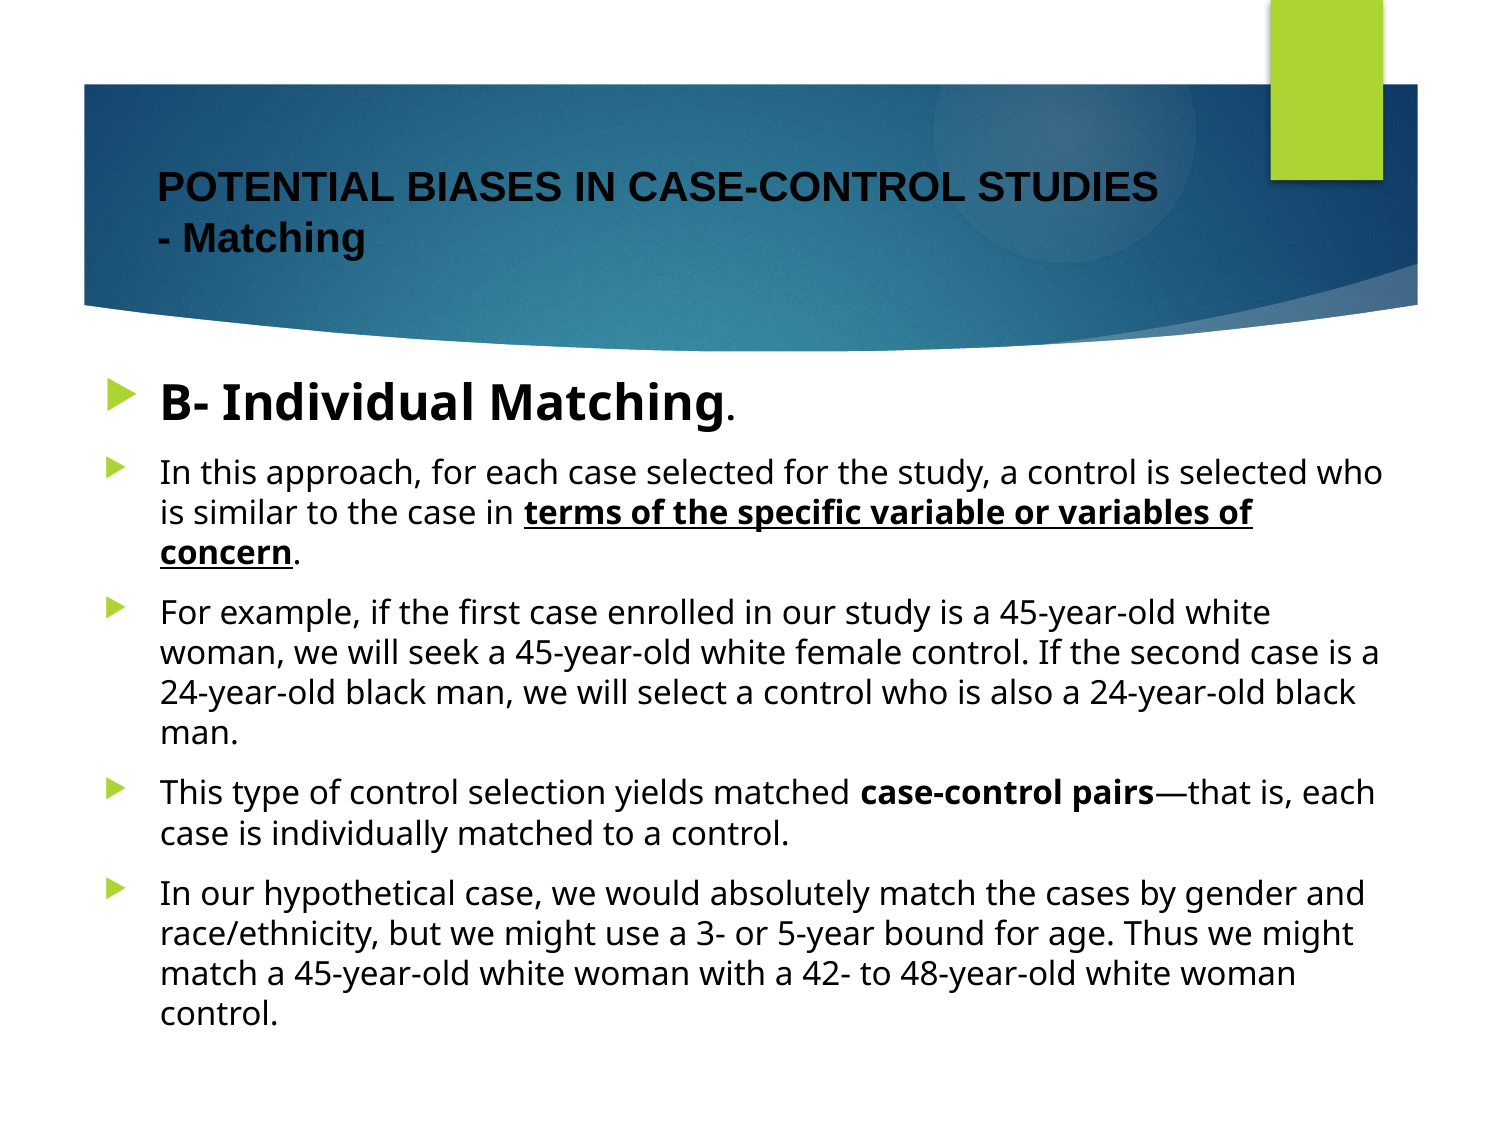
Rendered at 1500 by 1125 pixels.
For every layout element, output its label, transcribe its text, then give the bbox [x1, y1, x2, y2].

title POTENTIAL BIASES IN CASE-CONTROL STUDIES - Matching [142, 152, 1183, 269]
list B- Individual Matching. In this approach, for each case selected for the study, a control is selected who is similar to the case in terms of the specific variable or variables of concern. For example, if the first case enrolled in our study is a 45-year-old white woman, we will seek a 45-year-old white female control. If the second case is a 24-year-old black man, we will select a control who is also a 24-year-old black man. This type of control selection yields matched case-control pairs—that is, each case is individually matched to a control. In our hypothetical case, we would absolutely match the cases by gender and race/ethnicity, but we might use a 3- or 5-year bound for age. Thus we might match a 45-year-old white woman with a 42- to 48-year-old white woman control. [88, 362, 1407, 1041]
